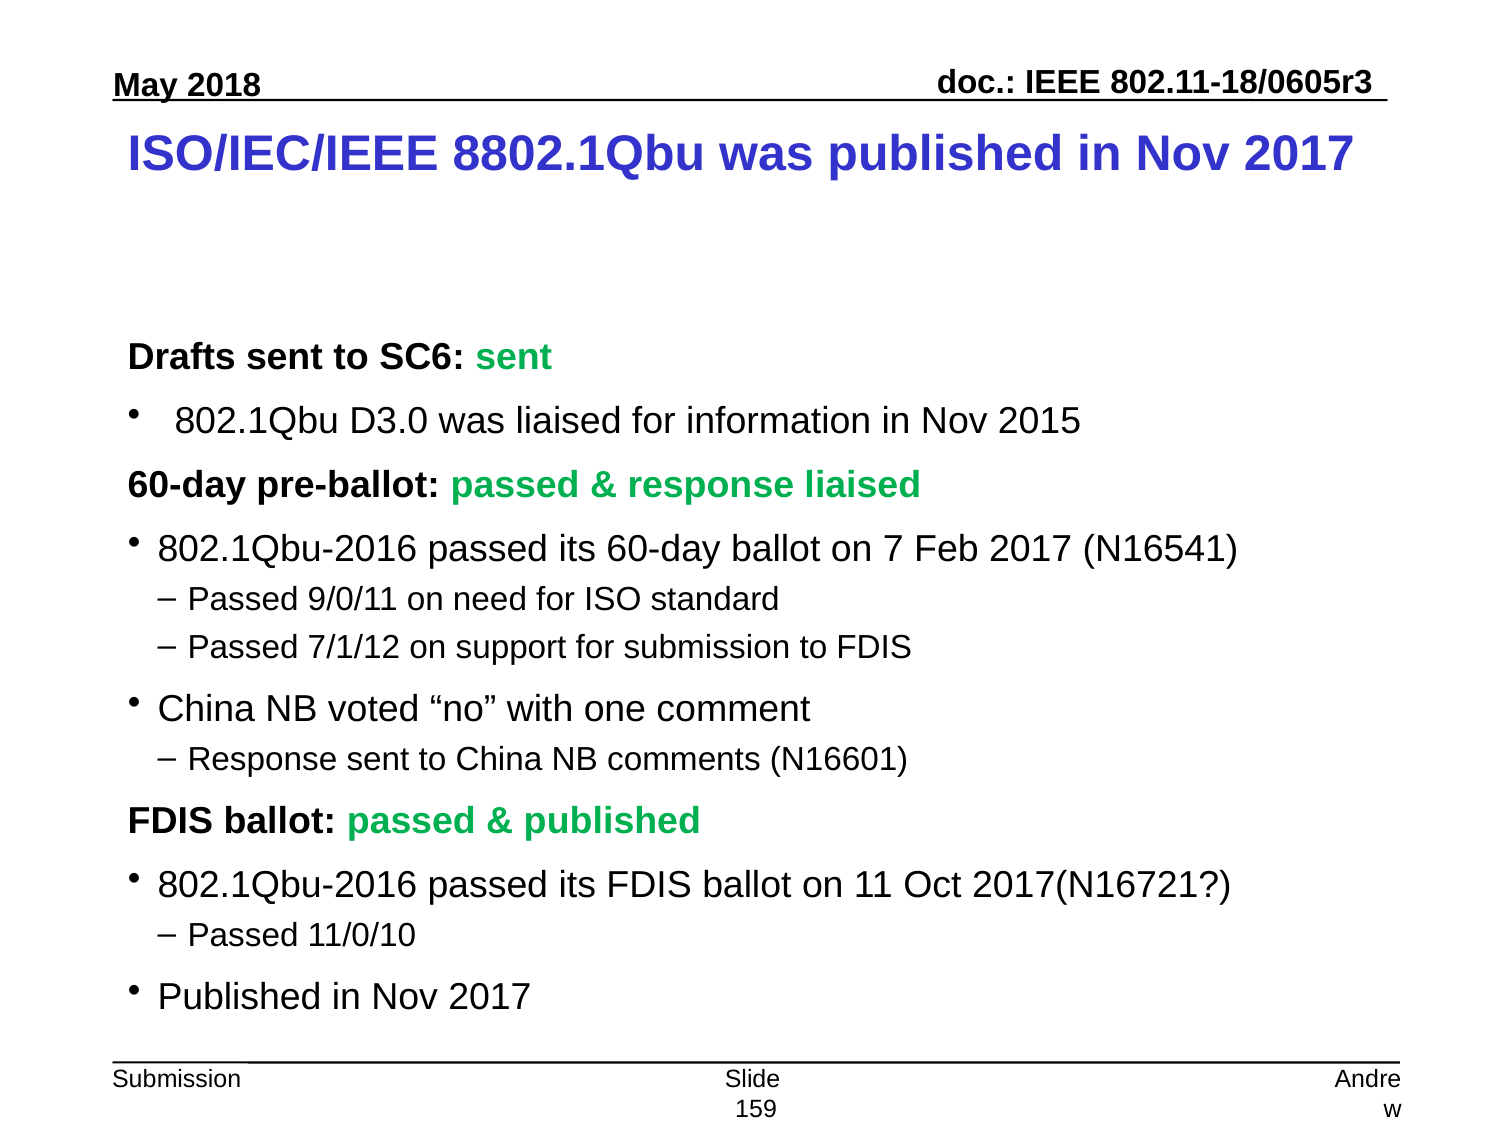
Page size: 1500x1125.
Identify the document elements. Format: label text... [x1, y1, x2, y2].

list Drafts sent to SC6: sent 802.1Qbu D3.0 was liaised for information in Nov 2015 60-day pre-ballot: passed & response liaised 802.1Qbu-2016 passed its 60-day ballot on 7 Feb 2017 (N16541) Passed 9/0/11 on need for ISO standard Passed 7/1/12 on support for submission to FDIS China NB voted “no” with one comment Response sent to China NB comments (N16601) FDIS ballot: passed & published 802.1Qbu-2016 passed its FDIS ballot on 11 Oct 2017(N16721?) Passed 11/0/10 Published in Nov 2017 [112, 324, 1388, 1000]
slide_number Slide 159 [709, 1061, 803, 1093]
title ISO/IEC/IEEE 8802.1Qbu was published in Nov 2017 [112, 112, 1388, 288]
footer Andrew Myles, Cisco [1320, 1061, 1402, 1093]
